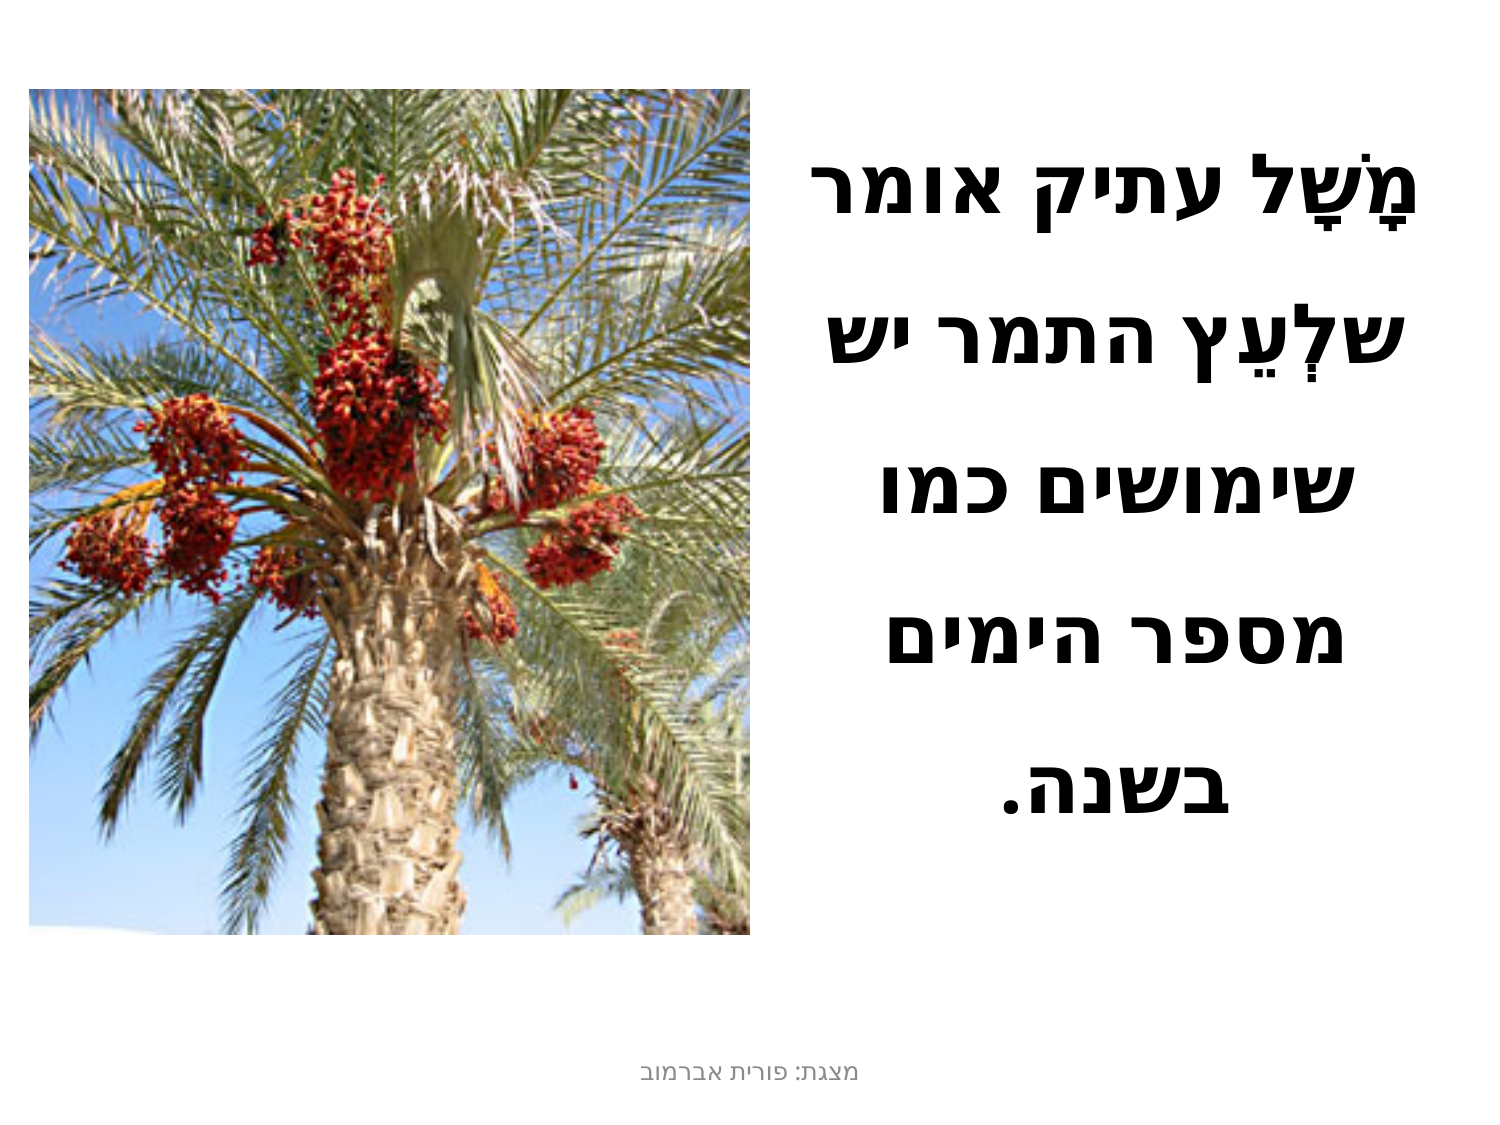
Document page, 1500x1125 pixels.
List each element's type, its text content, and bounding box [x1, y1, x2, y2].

title מָשָׁל עתיק אומר שלְעֵץ התמר יש שימושים כמו מספר הימים בשנה. [754, 361, 1483, 550]
picture [29, 89, 751, 935]
footer מצגת: פורית אברמוב [512, 1042, 988, 1103]
